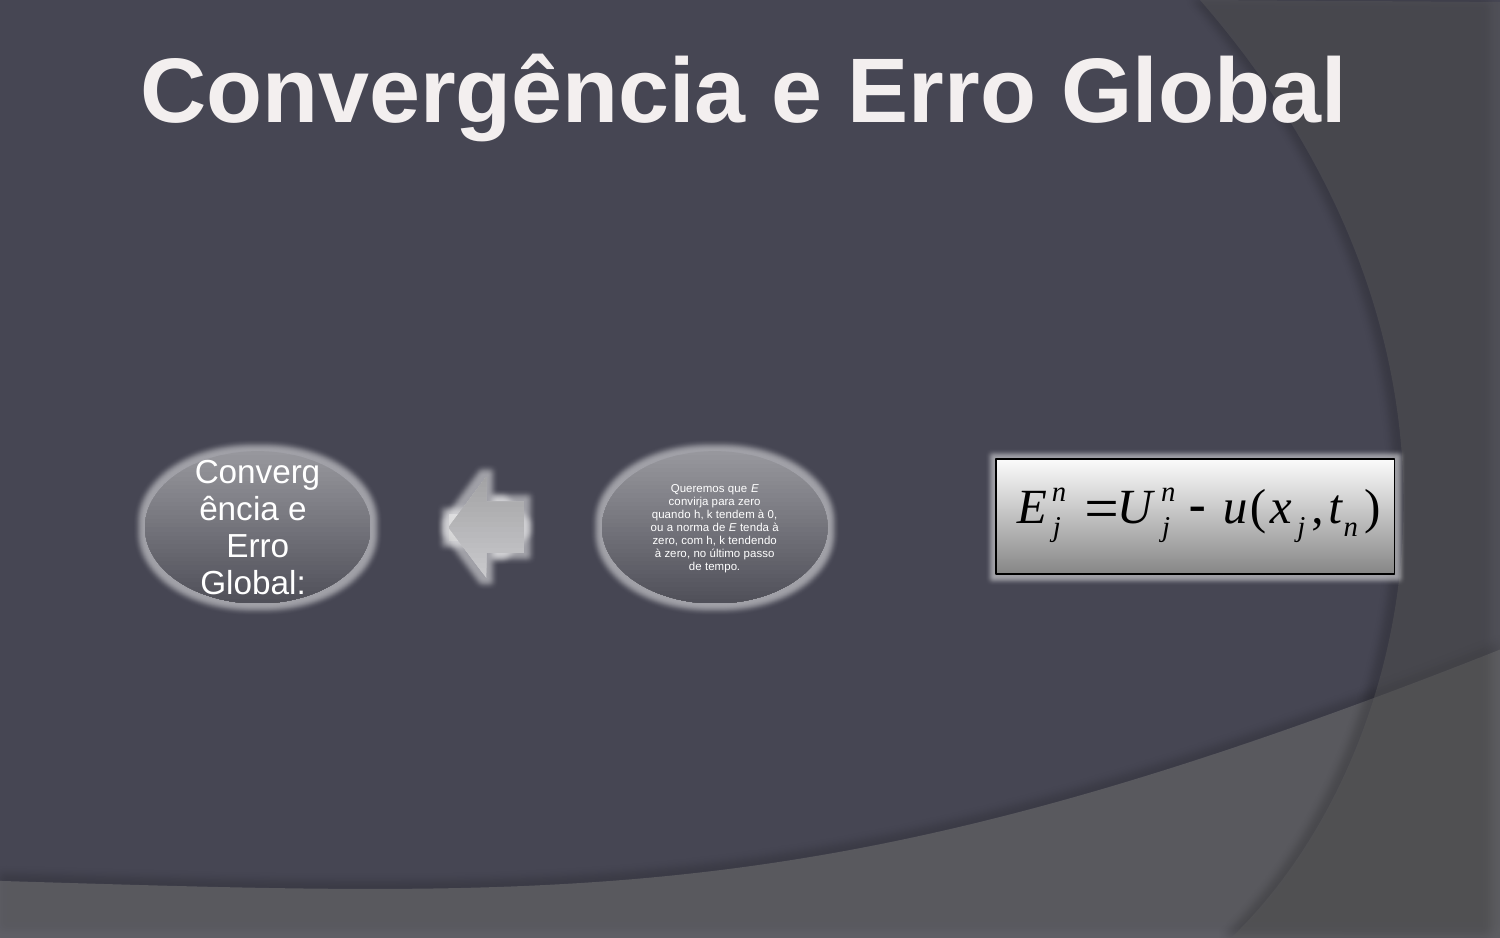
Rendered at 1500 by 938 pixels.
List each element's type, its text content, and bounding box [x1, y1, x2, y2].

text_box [1007, 470, 1390, 553]
text_box [995, 458, 1395, 575]
text_box Convergência e Erro Global [35, 23, 1454, 149]
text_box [34, 222, 938, 833]
